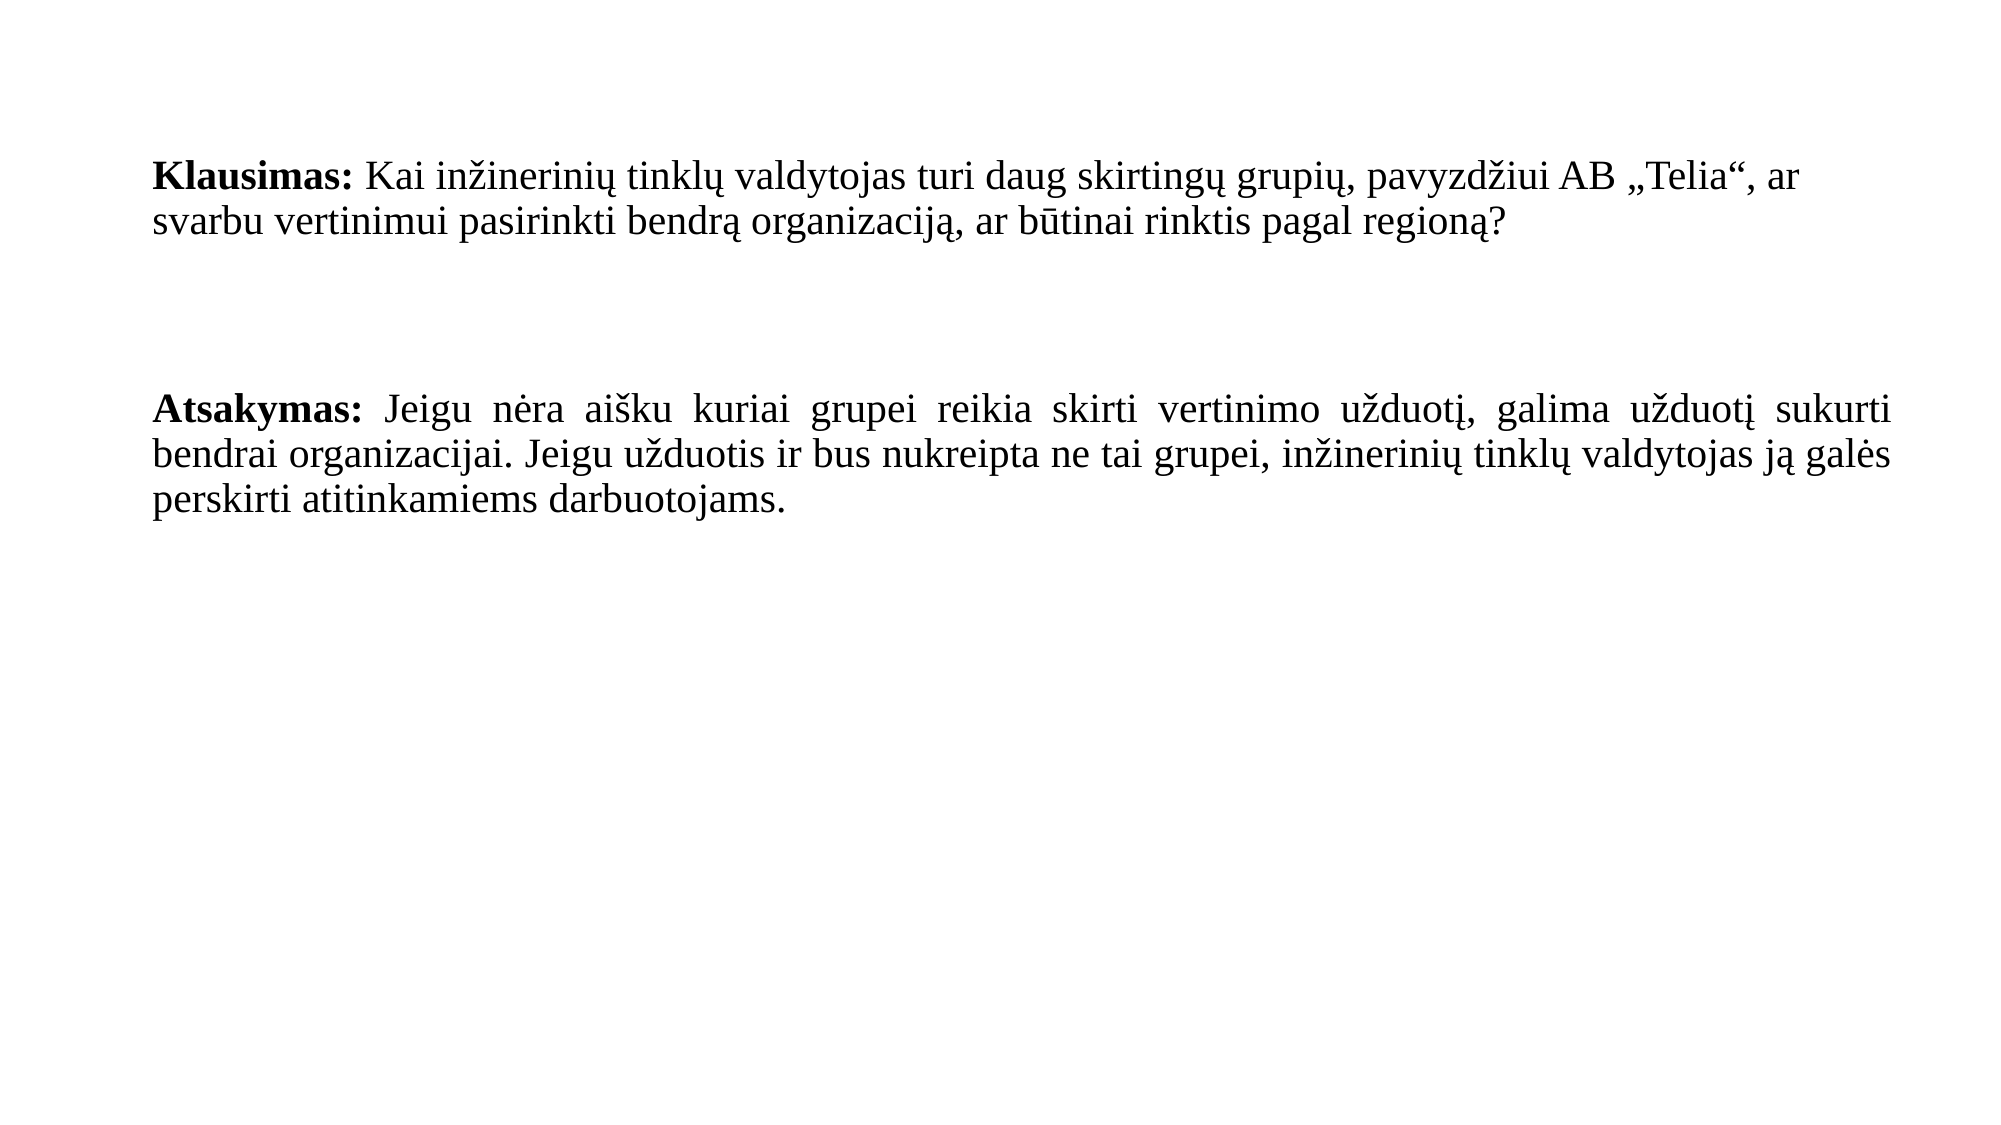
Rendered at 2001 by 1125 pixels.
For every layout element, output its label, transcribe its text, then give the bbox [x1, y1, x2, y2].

list Atsakymas: Jeigu nėra aišku kuriai grupei reikia skirti vertinimo užduotį, galima užduotį sukurti bendrai organizacijai. Jeigu užduotis ir bus nukreipta ne tai grupei, inžinerinių tinklų valdytojas ją galės perskirti atitinkamiems darbuotojams. [137, 379, 1909, 882]
title Klausimas: Kai inžinerinių tinklų valdytojas turi daug skirtingų grupių, pavyzdžiui AB „Telia“, ar svarbu vertinimui pasirinkti bendrą organizaciją, ar būtinai rinktis pagal regioną? [137, 59, 1909, 337]
